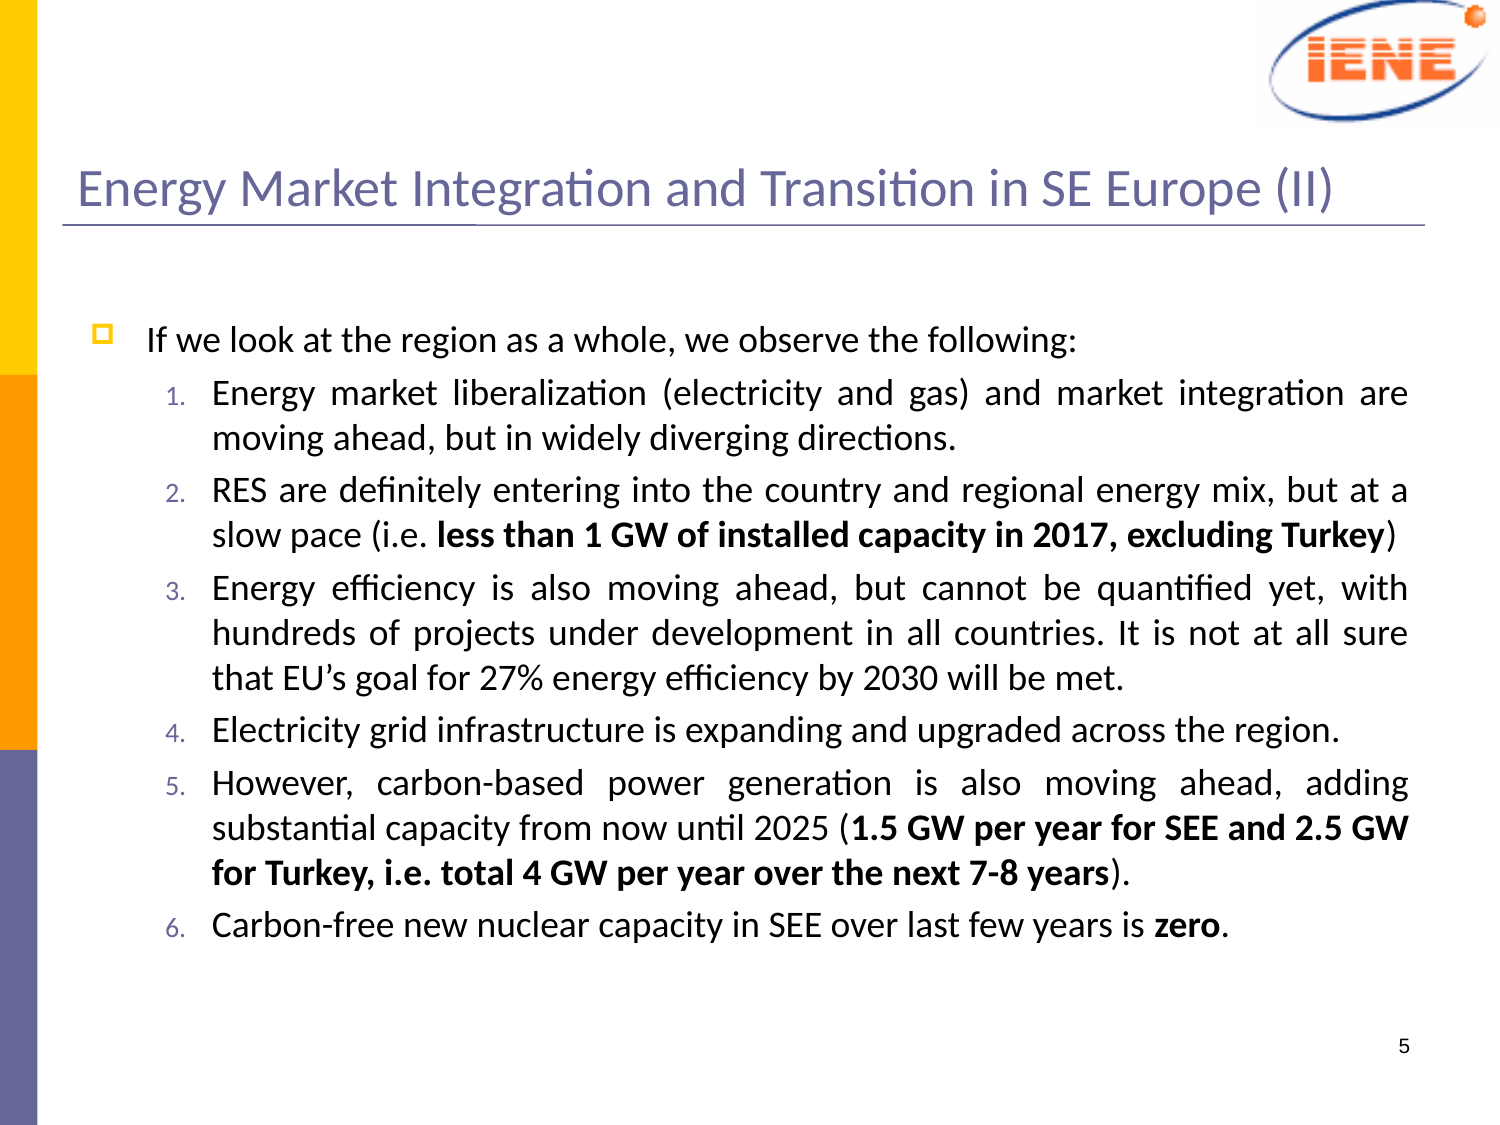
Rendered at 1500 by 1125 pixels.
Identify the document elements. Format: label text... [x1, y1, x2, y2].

list If we look at the region as a whole, we observe the following: Energy market liberalization (electricity and gas) and market integration are moving ahead, but in widely diverging directions. RES are definitely entering into the country and regional energy mix, but at a slow pace (i.e. less than 1 GW of installed capacity in 2017, excluding Turkey) Energy efficiency is also moving ahead, but cannot be quantified yet, with hundreds of projects under development in all countries. It is not at all sure that EU’s goal for 27% energy efficiency by 2030 will be met. Electricity grid infrastructure is expanding and upgraded across the region. However, carbon-based power generation is also moving ahead, adding substantial capacity from now until 2025 (1.5 GW per year for SEE and 2.5 GW for Turkey, i.e. total 4 GW per year over the next 7-8 years). Carbon-free new nuclear capacity in SEE over last few years is zero. [75, 255, 1425, 1125]
slide_number 5 [1074, 1024, 1426, 1101]
picture [1256, 0, 1500, 131]
title Energy Market Integration and Transition in SE Europe (II) [62, 37, 1413, 225]
